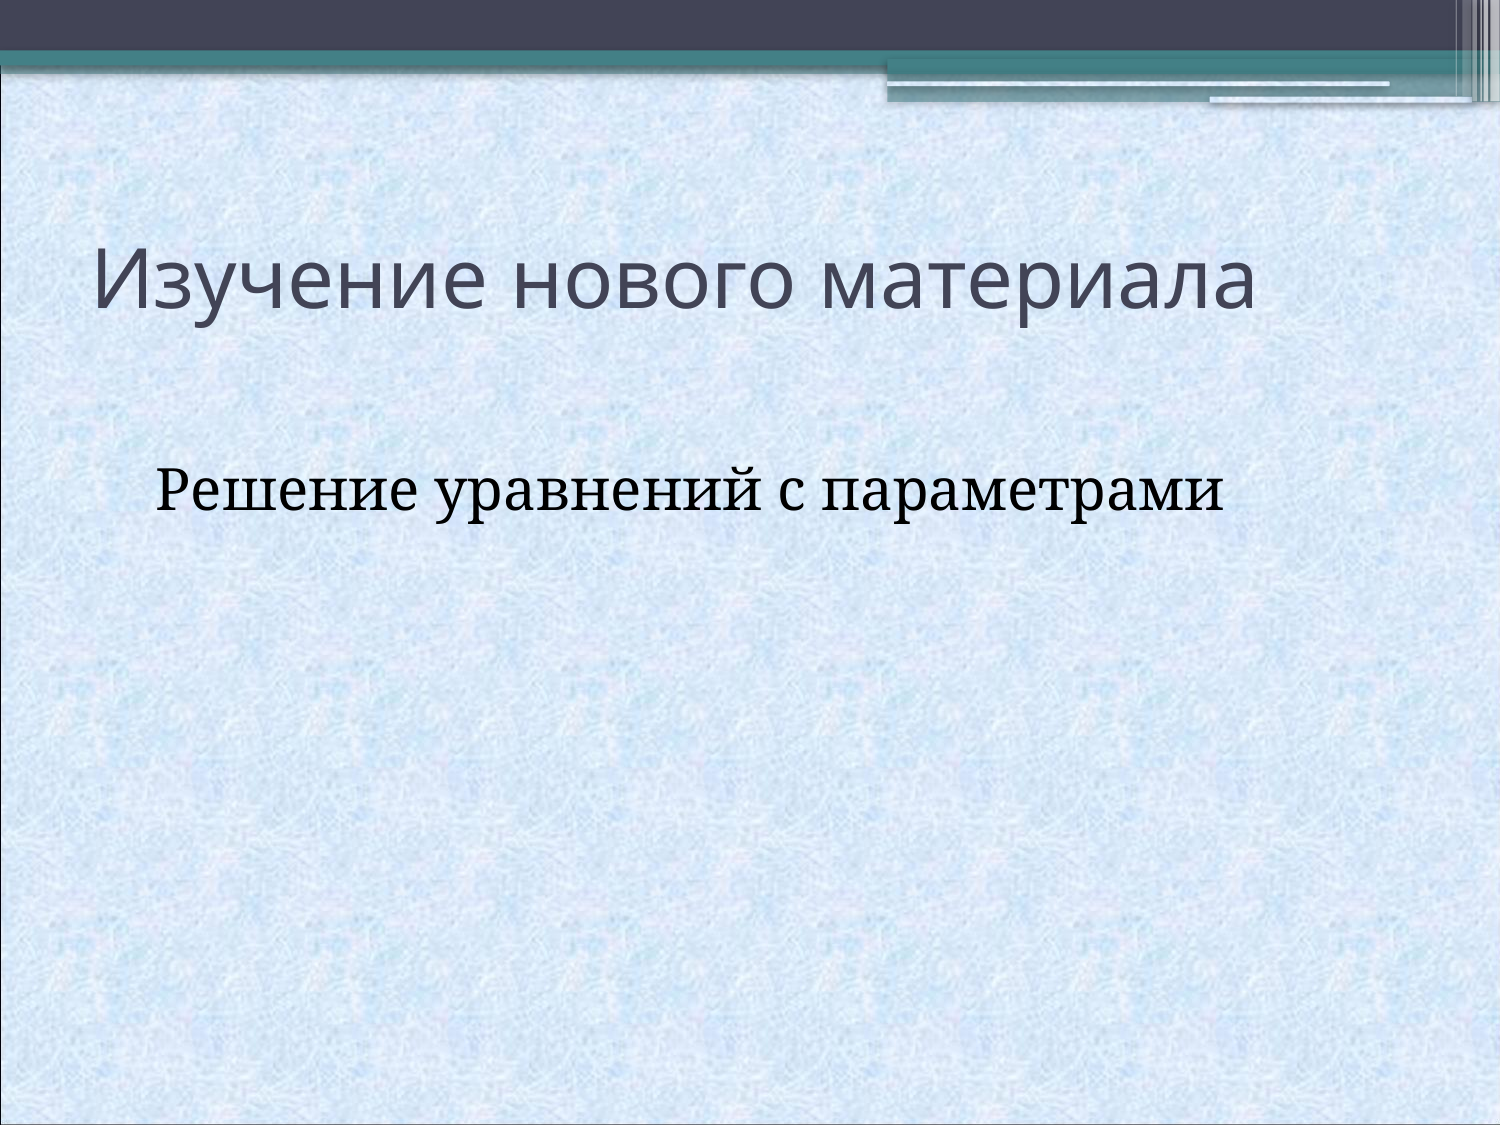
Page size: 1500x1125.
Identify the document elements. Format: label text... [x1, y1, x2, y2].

picture [0, 74, 1500, 1125]
list Решение уравнений с параметрами [76, 444, 1428, 717]
title Изучение нового материала [74, 187, 1426, 363]
